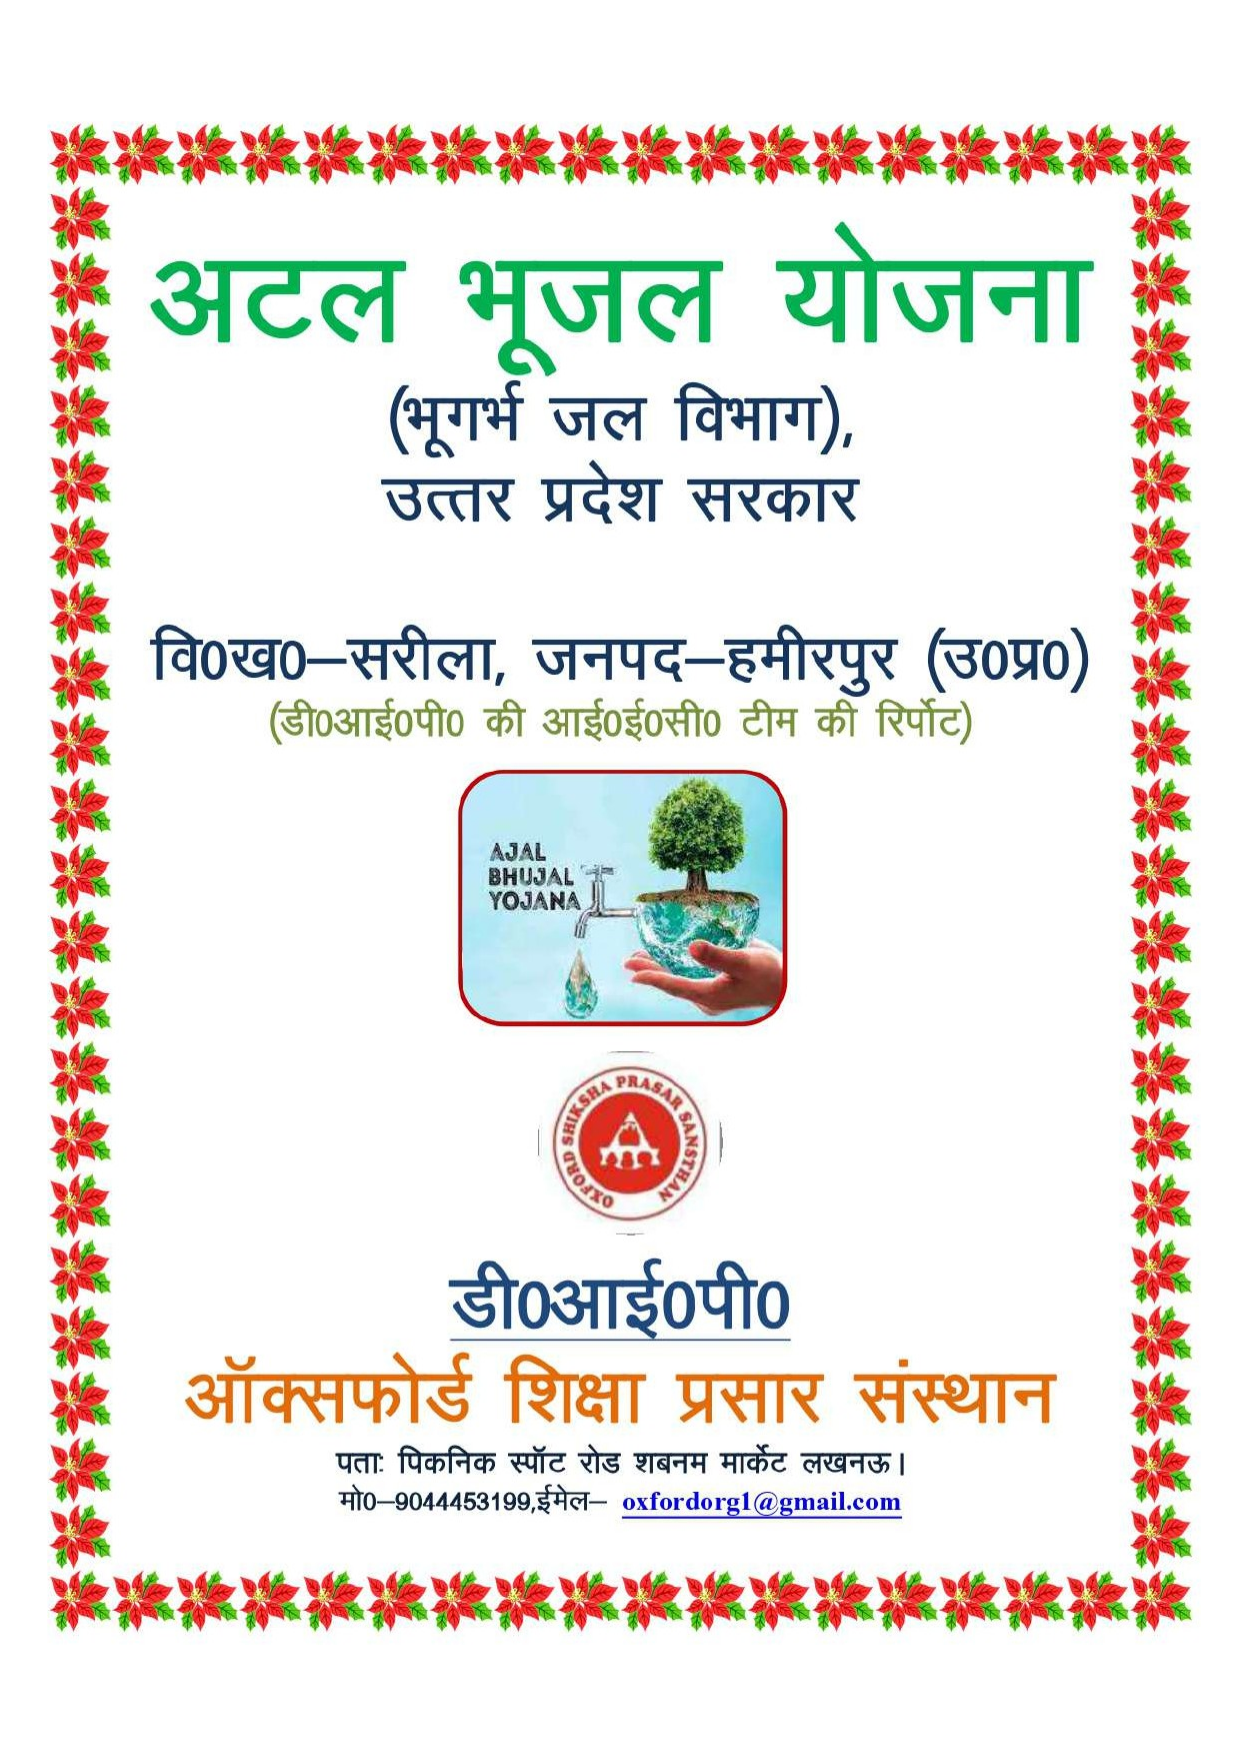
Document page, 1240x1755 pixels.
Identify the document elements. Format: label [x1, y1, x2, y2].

picture [46, 121, 1201, 1645]
